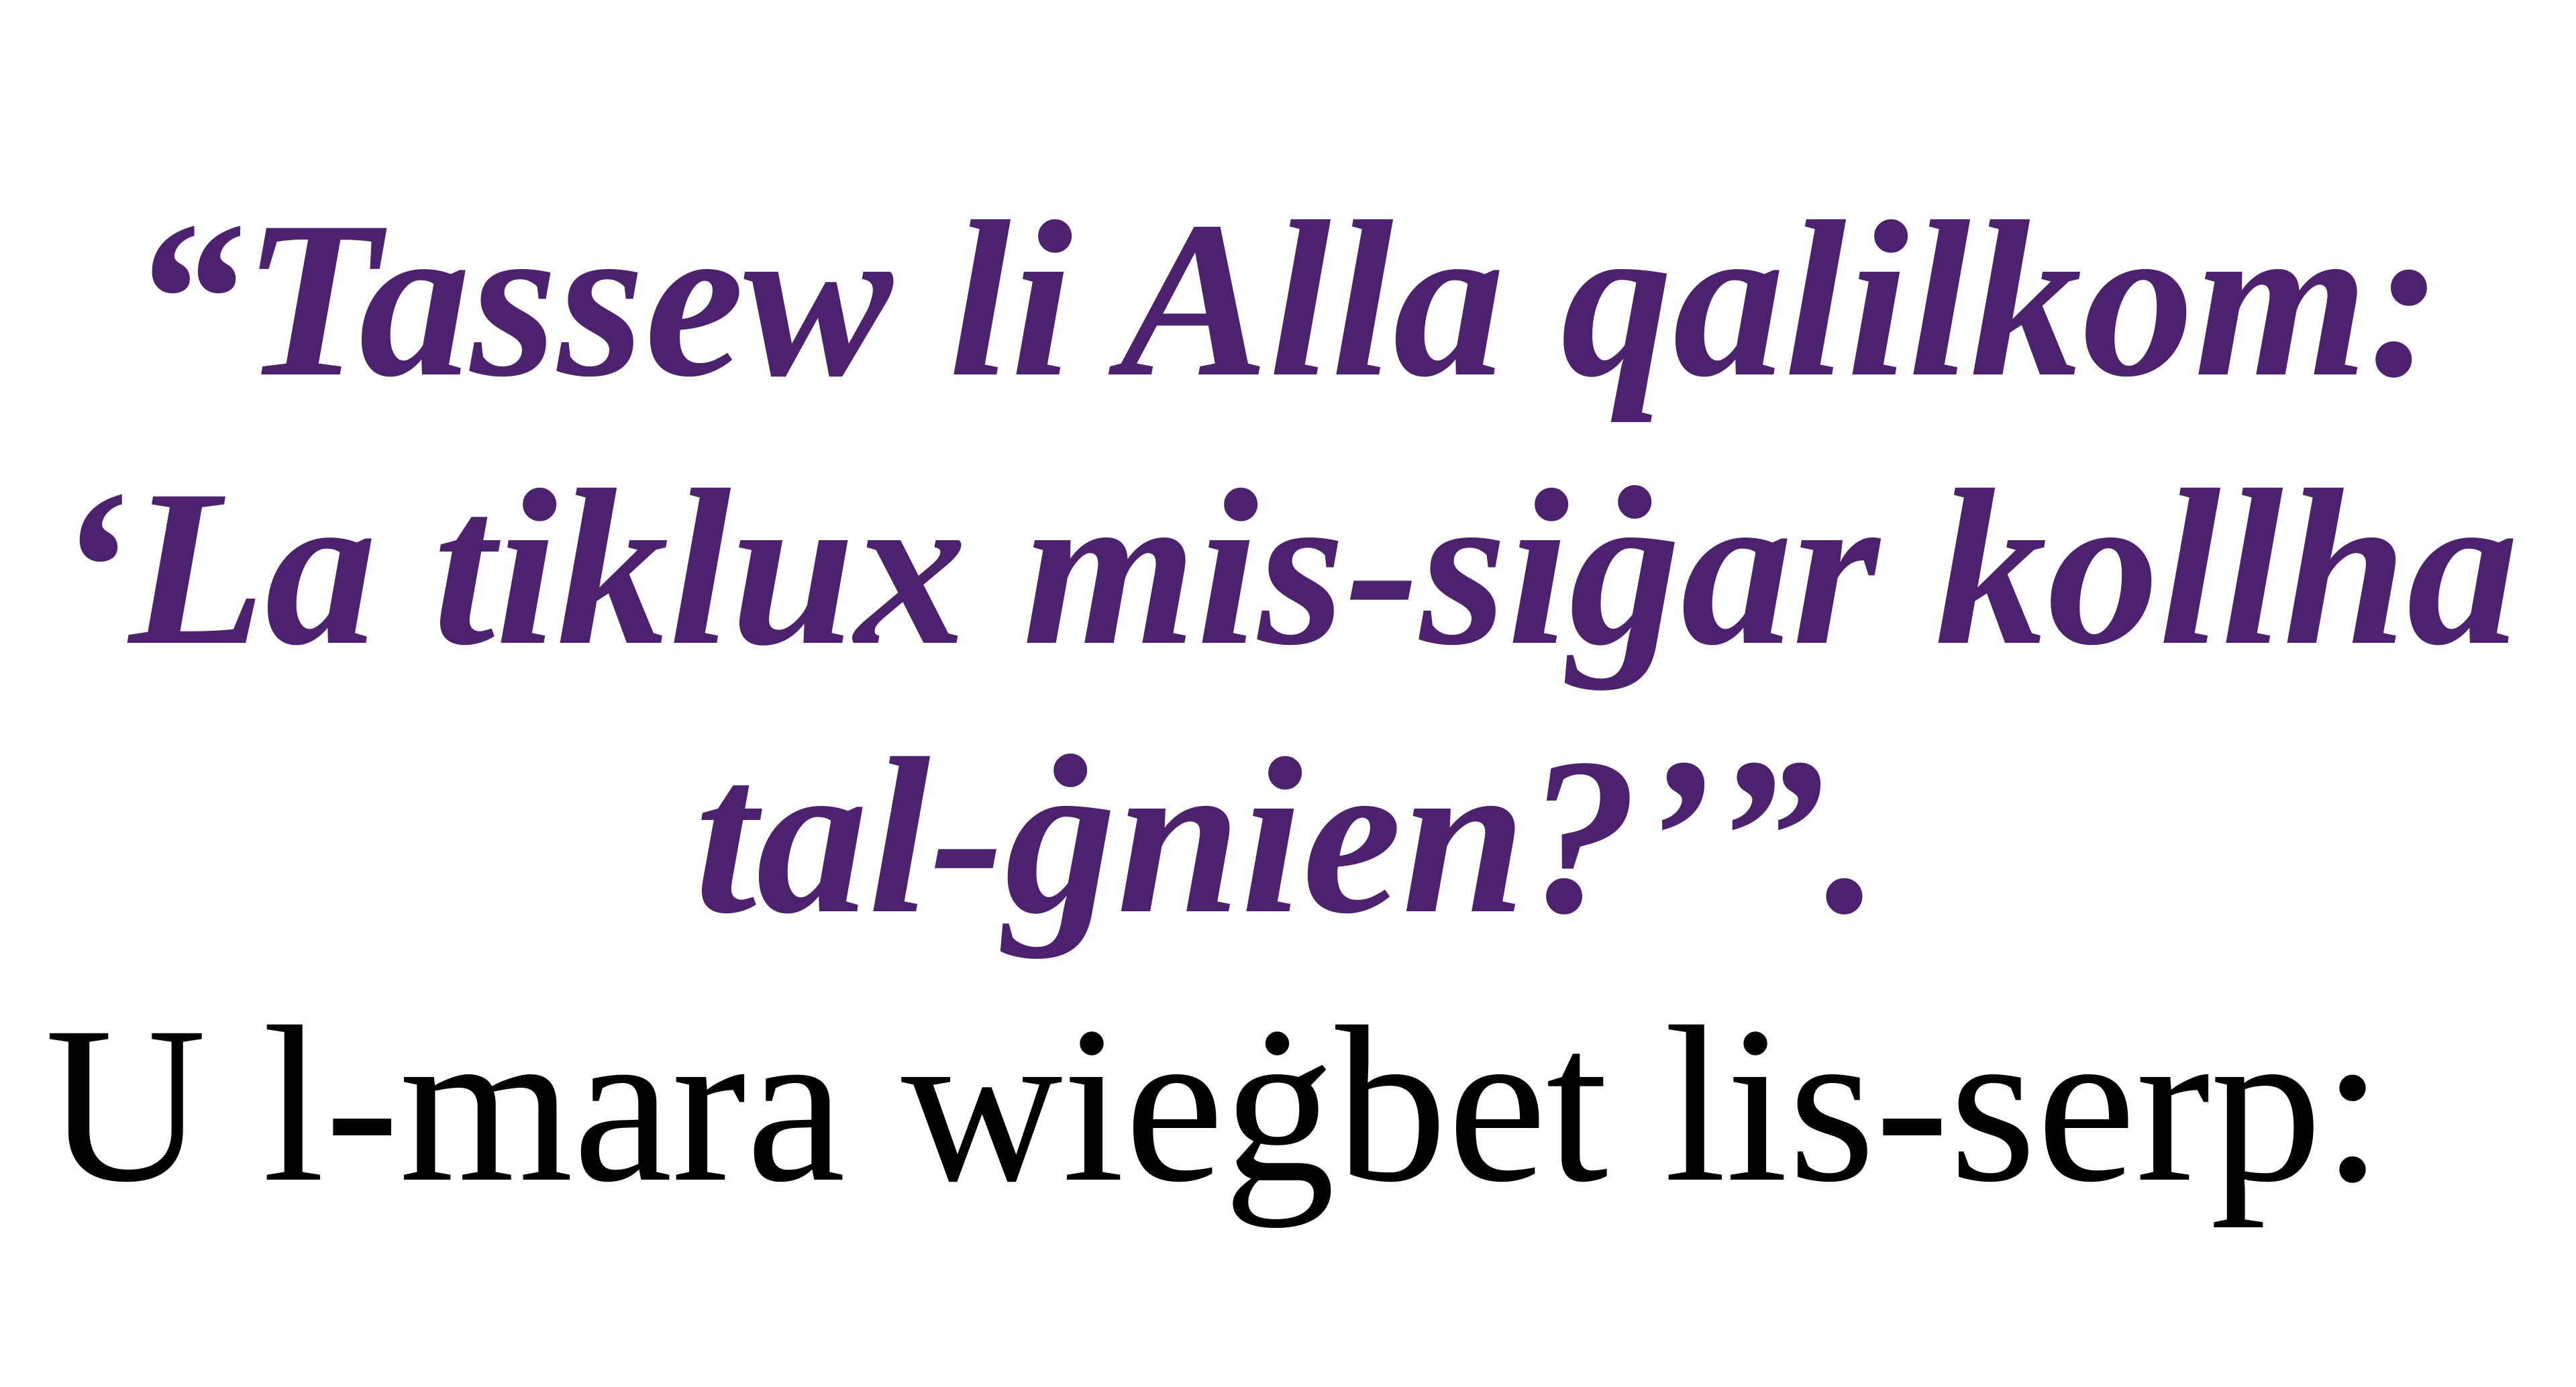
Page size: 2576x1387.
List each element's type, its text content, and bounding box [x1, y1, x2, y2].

text_box “Tassew li Alla qalilkom: ‘La tiklux mis-siġar kollha tal-ġnien?’”. U l-mara wieġbet lis-serp: [35, 146, 2540, 1230]
